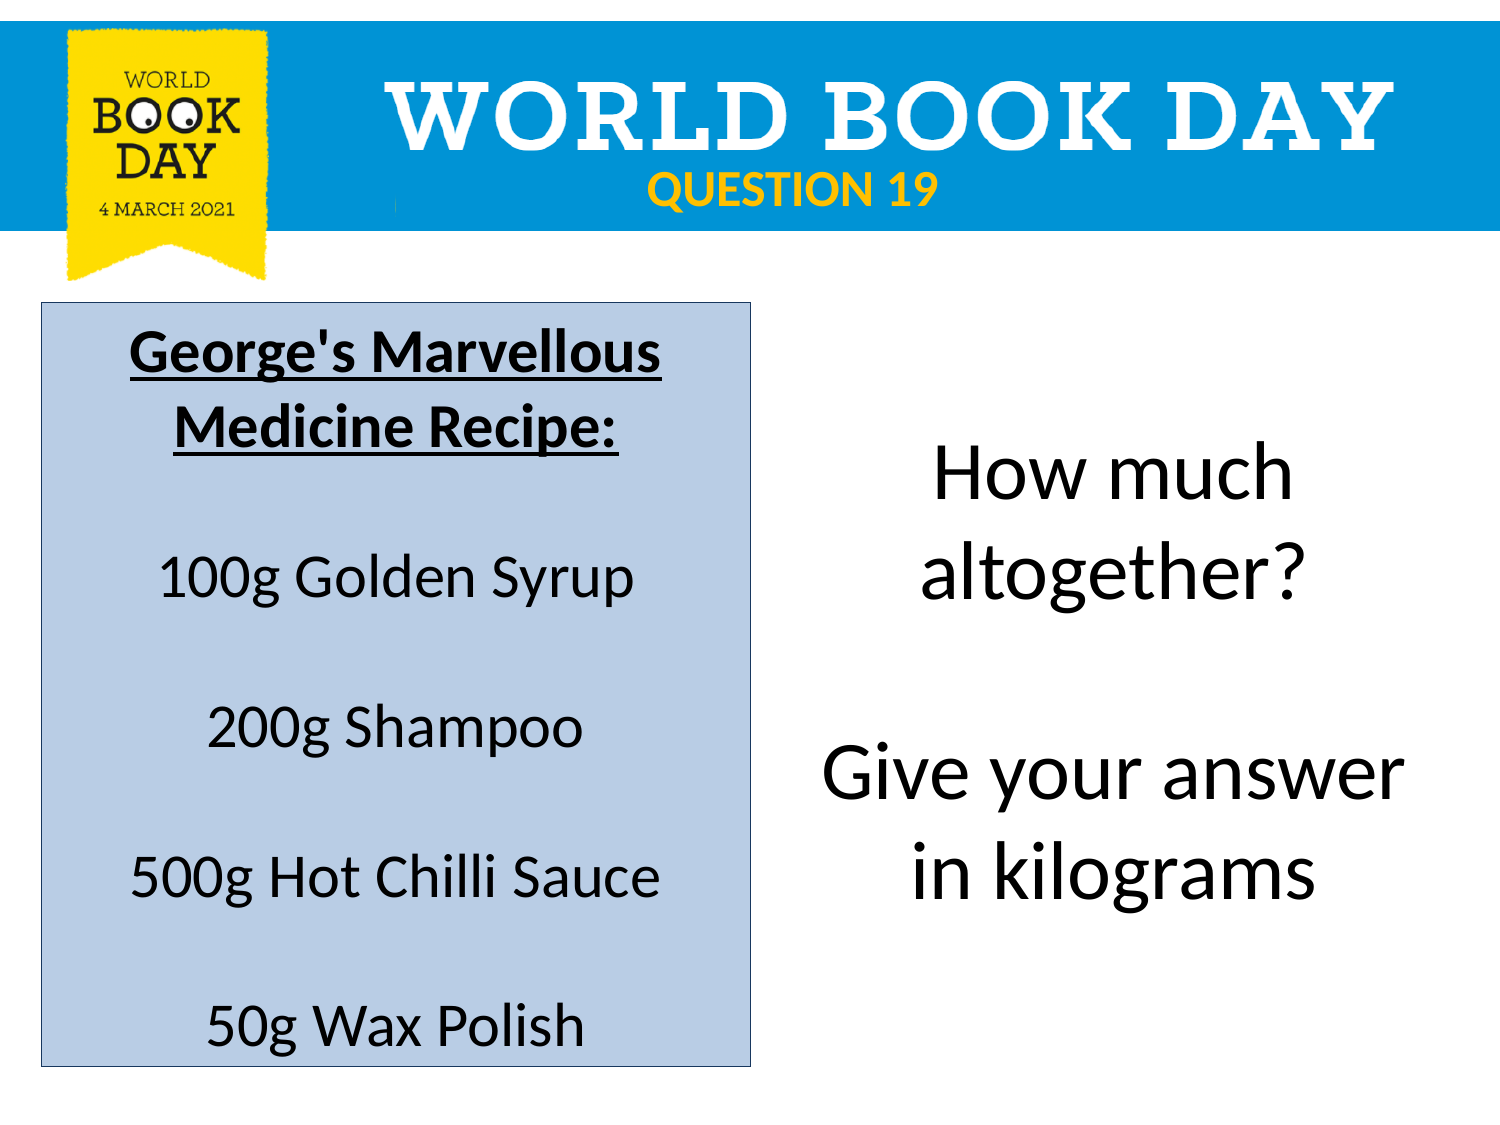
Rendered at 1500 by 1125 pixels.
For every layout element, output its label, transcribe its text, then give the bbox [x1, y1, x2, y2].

picture [1243, 83, 1319, 149]
picture [0, 29, 1500, 291]
picture [743, 173, 763, 206]
picture [385, 83, 488, 149]
picture [766, 173, 790, 205]
picture [649, 172, 681, 212]
picture [826, 83, 886, 149]
picture [891, 173, 910, 205]
picture [653, 83, 708, 149]
picture [916, 173, 937, 205]
picture [496, 82, 566, 150]
picture [1322, 83, 1393, 149]
picture [843, 173, 870, 205]
picture [806, 172, 838, 206]
picture [1168, 83, 1235, 149]
picture [1061, 83, 1092, 149]
text_box How much altogether? Give your answer in kilograms [797, 408, 1432, 924]
text_box George's Marvellous Medicine Recipe: 100g Golden Syrup 200g Shampoo 500g Hot Chilli Sauce 50g Wax Polish [41, 302, 751, 1067]
picture [1086, 83, 1130, 149]
picture [686, 173, 713, 206]
picture [898, 82, 967, 150]
picture [795, 173, 800, 205]
picture [718, 83, 786, 149]
picture [978, 82, 1048, 150]
picture [578, 83, 642, 149]
picture [720, 173, 739, 205]
